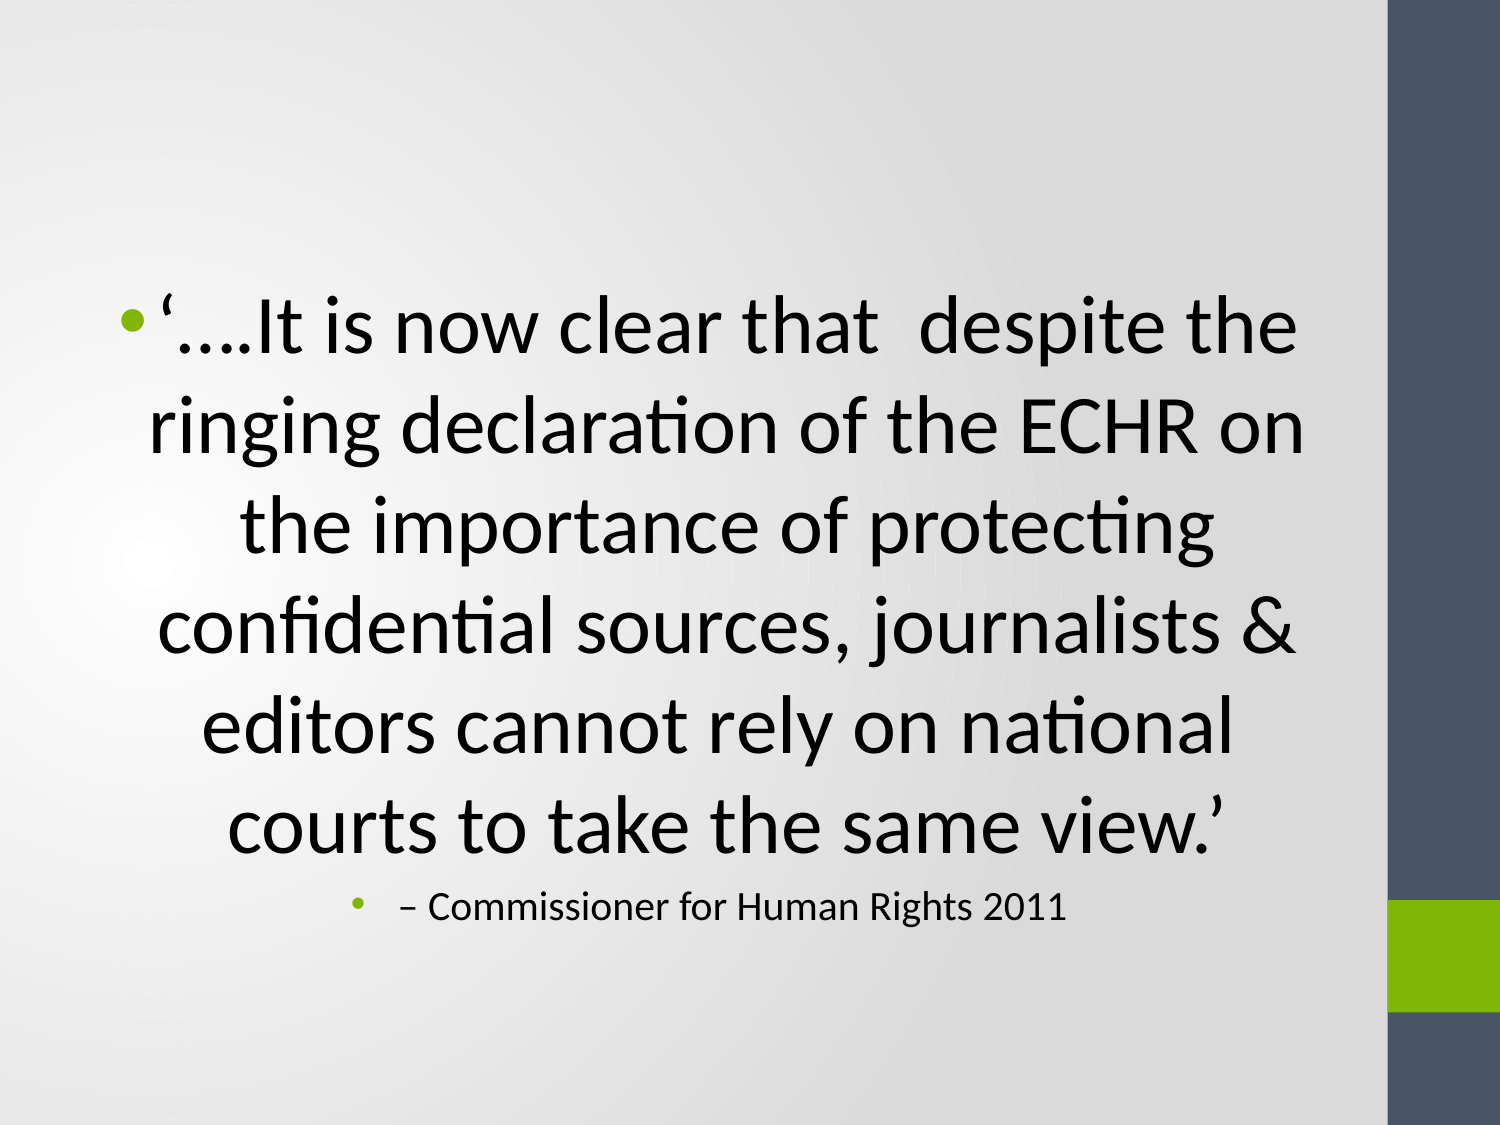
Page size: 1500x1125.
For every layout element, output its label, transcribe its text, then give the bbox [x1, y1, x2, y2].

list ‘….It is now clear that despite the ringing declaration of the ECHR on the importance of protecting confidential sources, journalists & editors cannot rely on national courts to take the same view.’ – Commissioner for Human Rights 2011 [75, 262, 1325, 1050]
